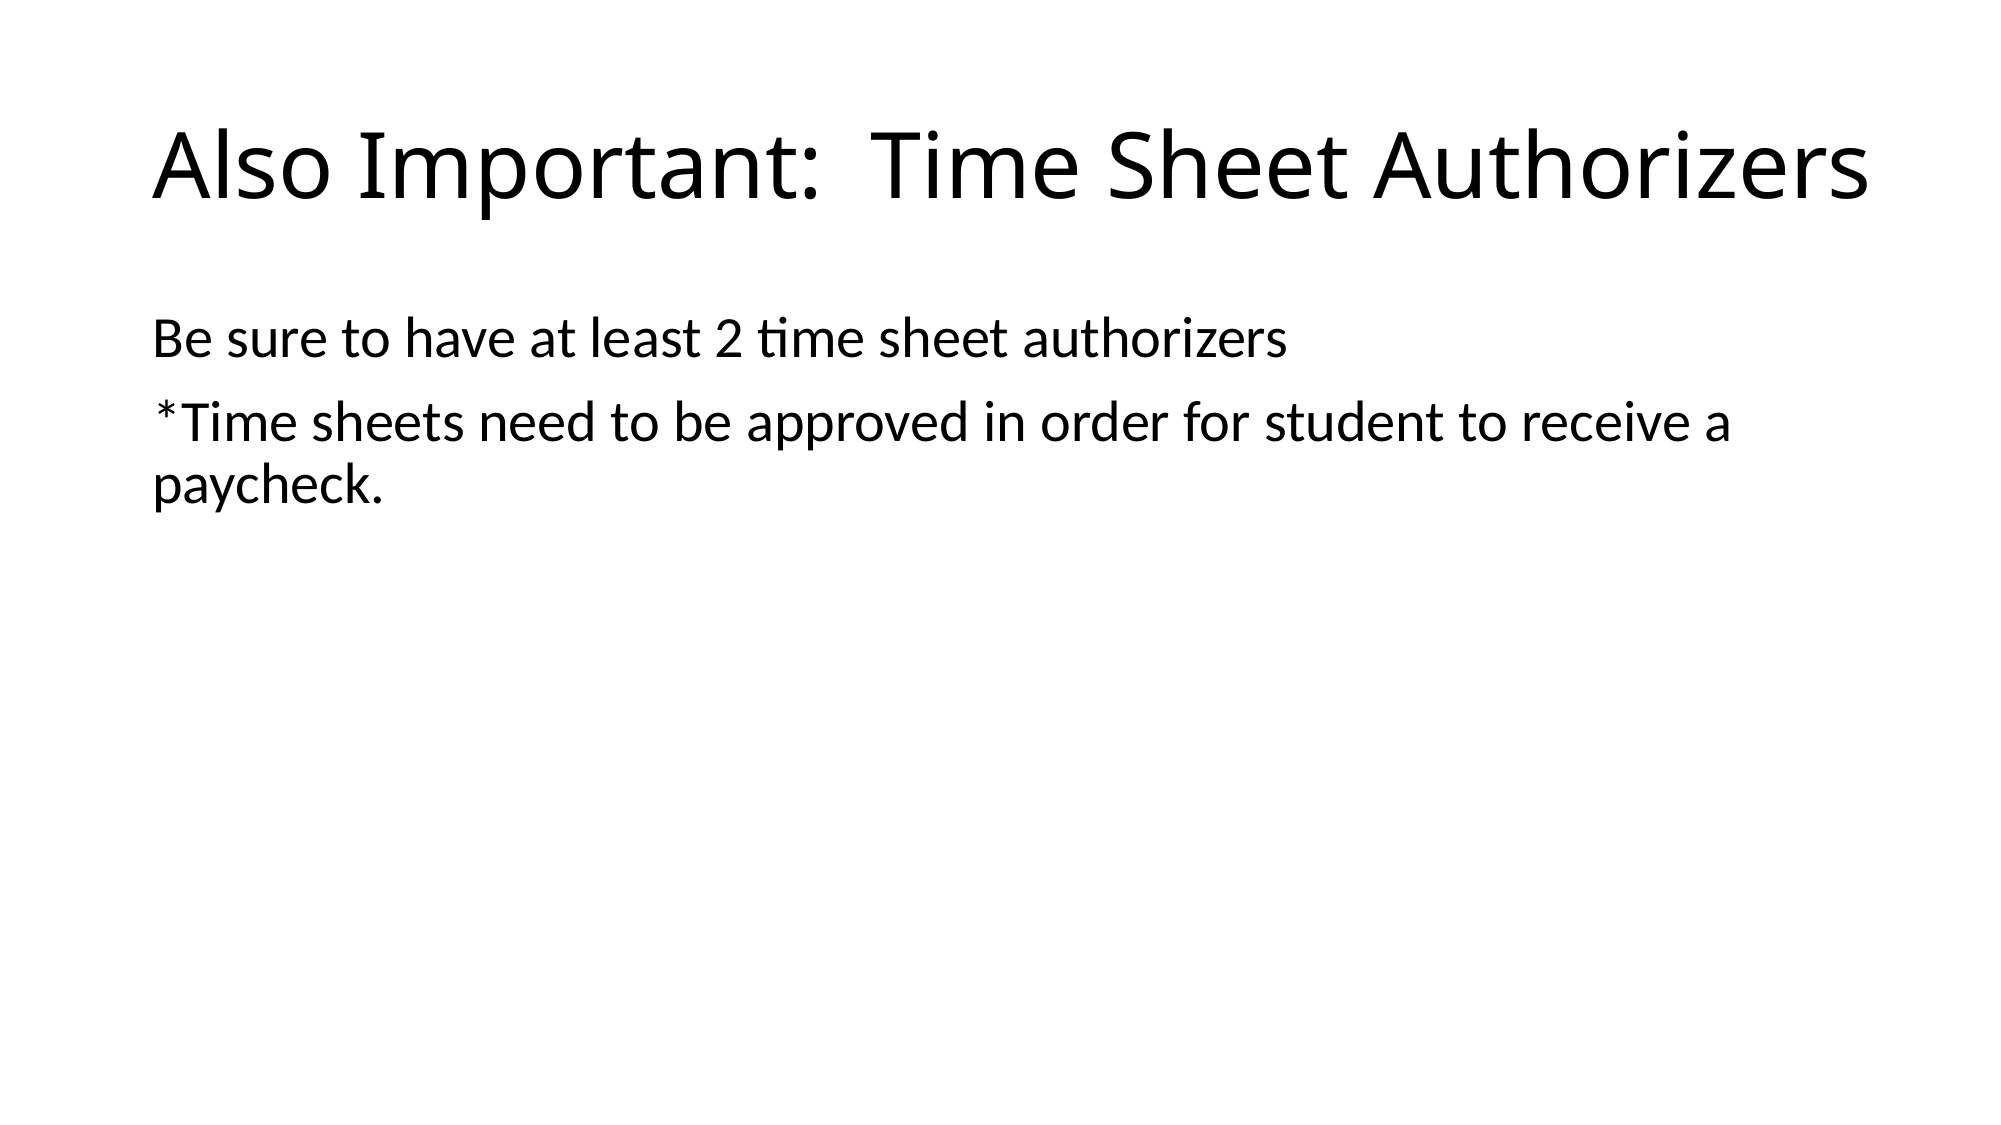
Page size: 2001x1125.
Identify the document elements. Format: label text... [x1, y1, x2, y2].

title Also Important: Time Sheet Authorizers [137, 59, 1910, 278]
list Be sure to have at least 2 time sheet authorizers *Time sheets need to be approved in order for student to receive a paycheck. [137, 299, 1863, 1014]
